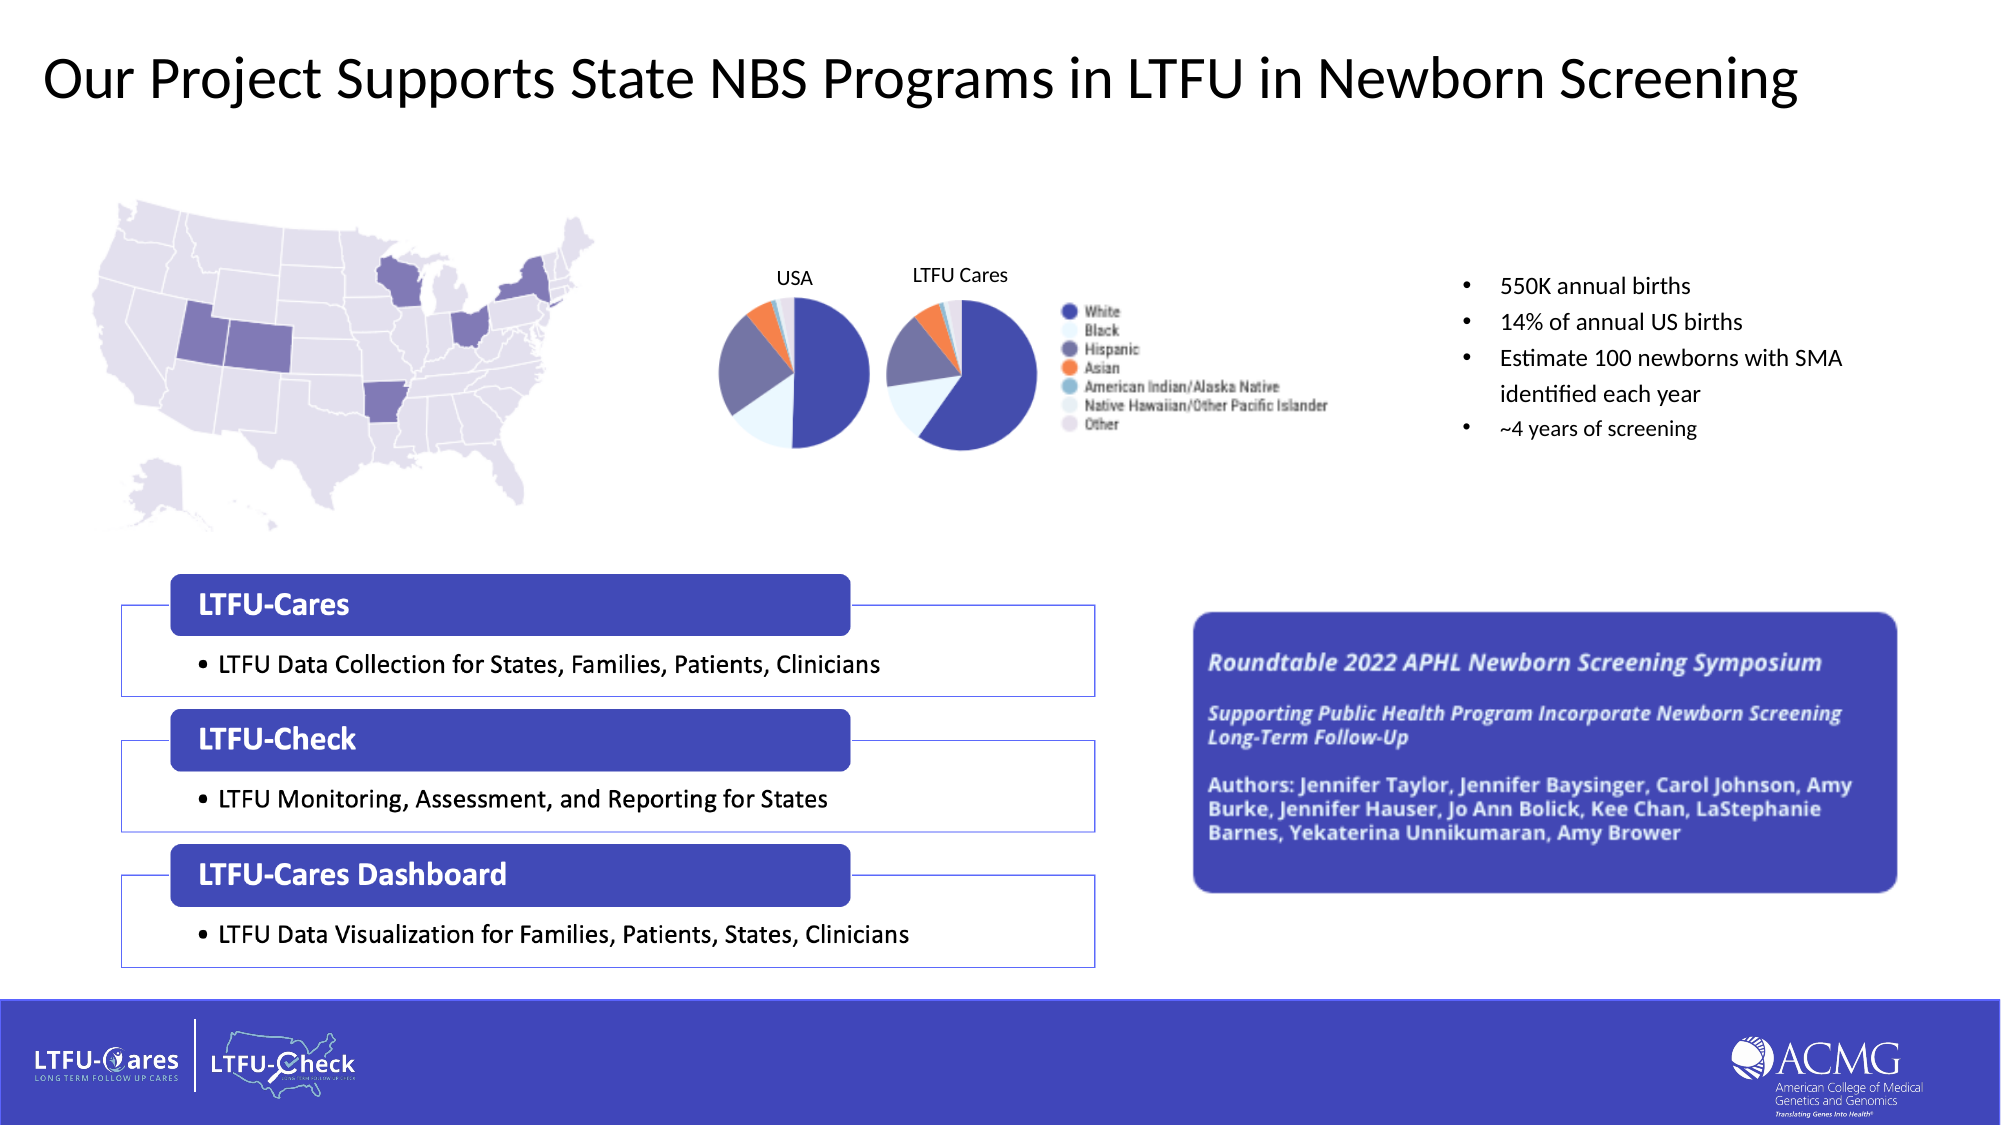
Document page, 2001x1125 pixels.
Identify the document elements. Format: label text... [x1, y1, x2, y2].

picture [26, 1018, 187, 1109]
text_box LTFU Cares [897, 252, 1032, 290]
picture [713, 285, 1332, 465]
picture [56, 168, 1144, 979]
text_box 550K annual births 14% of annual US births Estimate 100 newborns with SMA identified each year ~4 years of screening [1447, 256, 1926, 475]
picture [1726, 1032, 1927, 1123]
picture [203, 1022, 364, 1113]
text_box USA [761, 256, 831, 290]
text_box Our Project Supports State NBS Programs in LTFU in Newborn Screening [28, 23, 1972, 121]
picture [1170, 605, 1927, 902]
